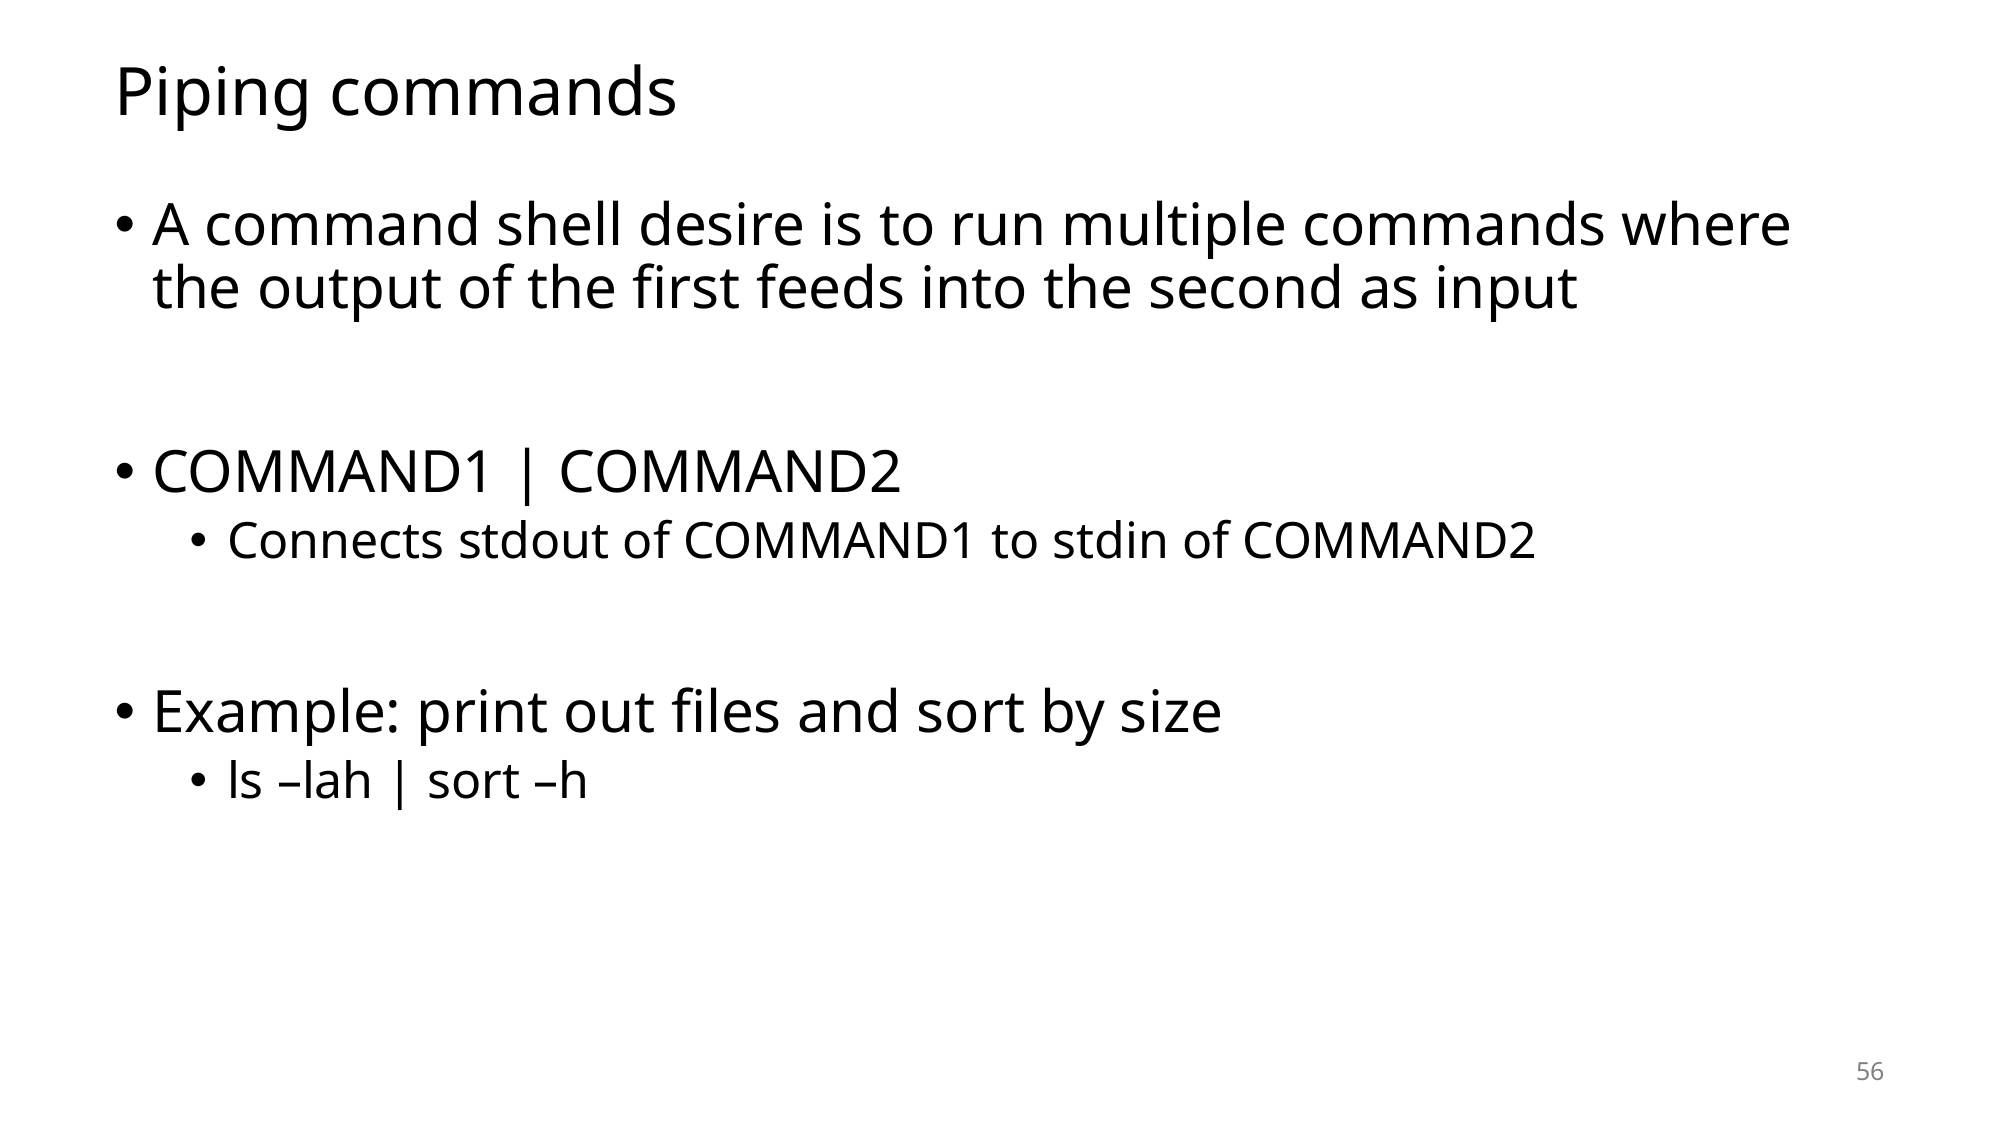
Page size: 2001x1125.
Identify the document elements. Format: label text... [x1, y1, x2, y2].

title Piping commands [99, 37, 1900, 150]
slide_number 56 [1749, 1042, 1900, 1103]
list A command shell desire is to run multiple commands where the output of the first feeds into the second as input COMMAND1 | COMMAND2 Connects stdout of COMMAND1 to stdin of COMMAND2 Example: print out files and sort by size ls –lah | sort –h [99, 187, 1900, 1013]
